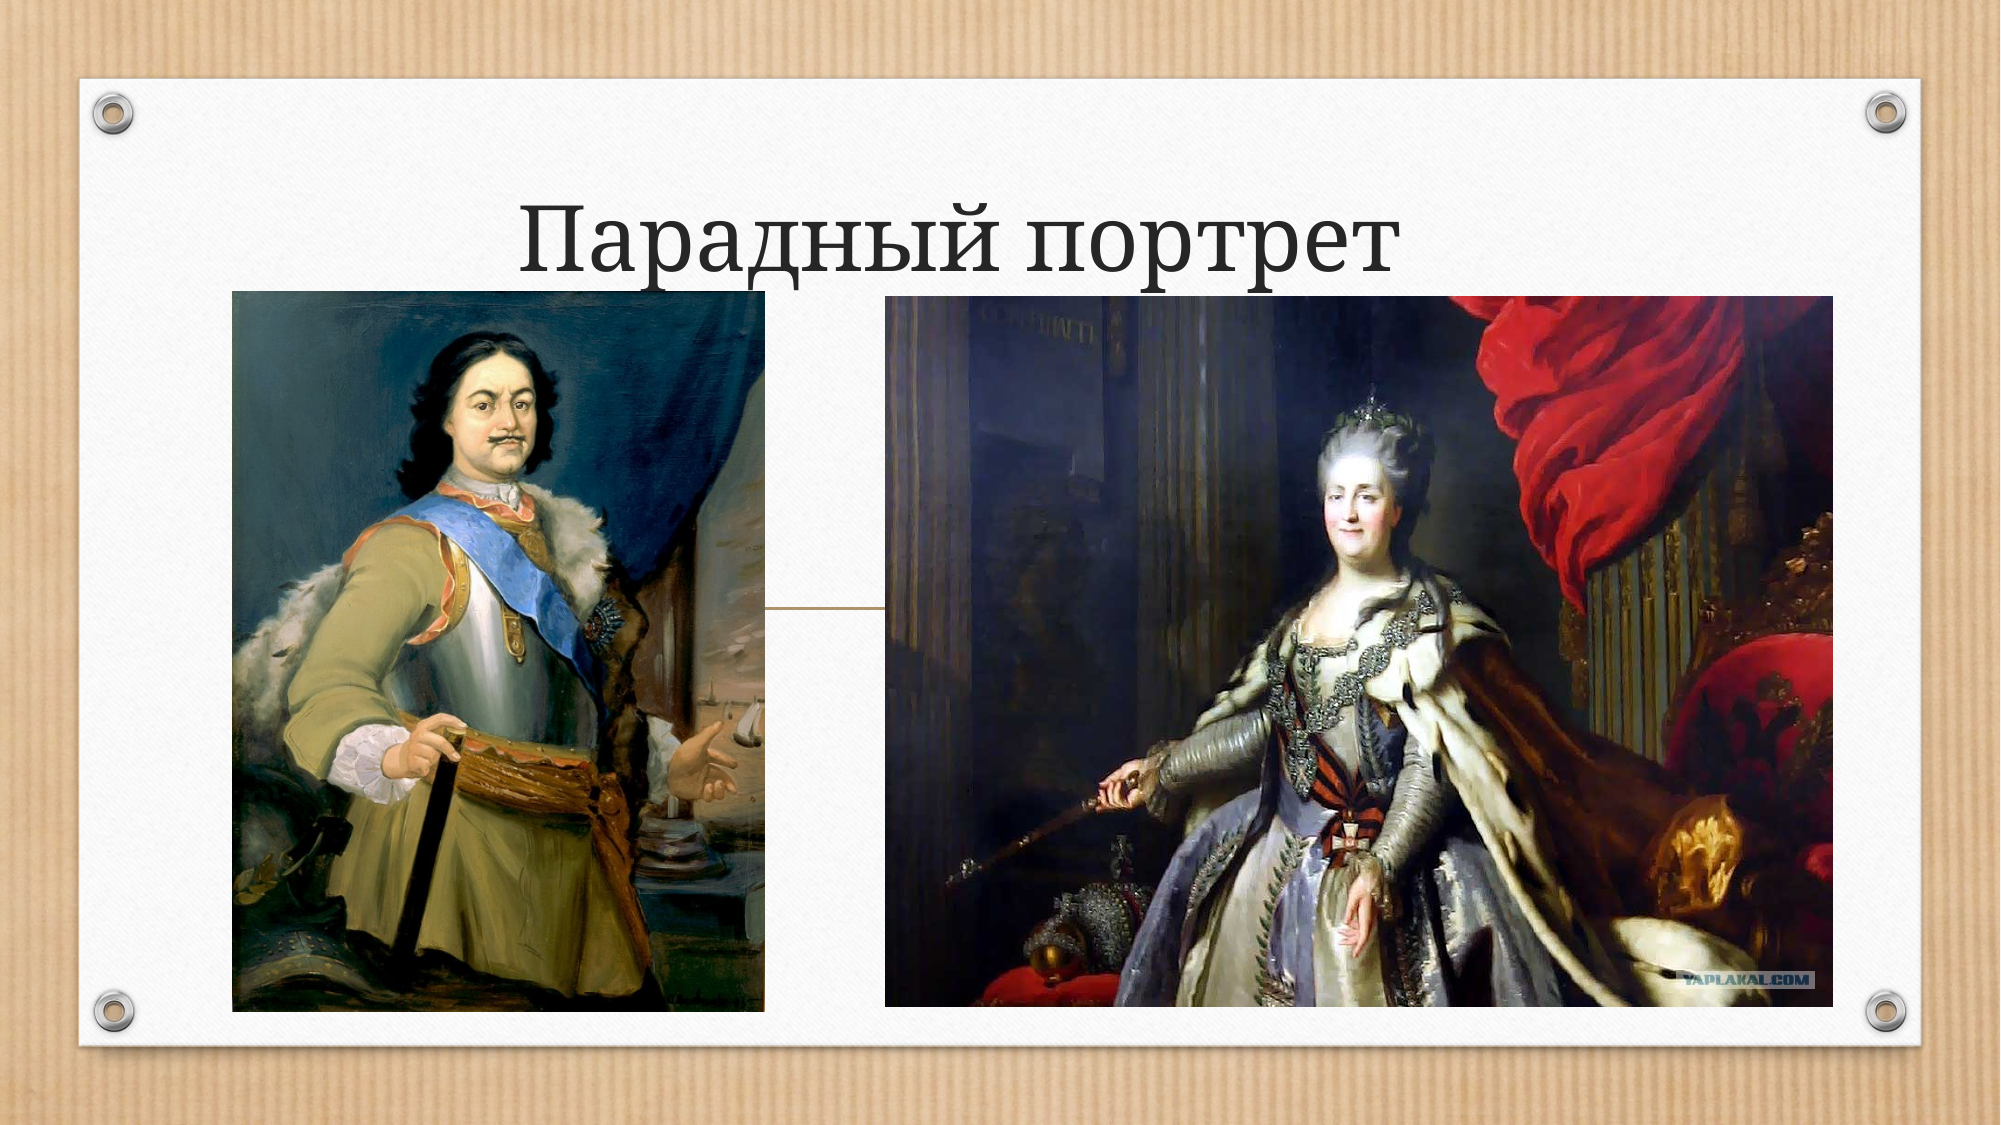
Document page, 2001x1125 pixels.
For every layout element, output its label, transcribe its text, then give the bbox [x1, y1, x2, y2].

picture [0, 0, 2001, 1125]
title Парадный портрет [232, 61, 1688, 368]
